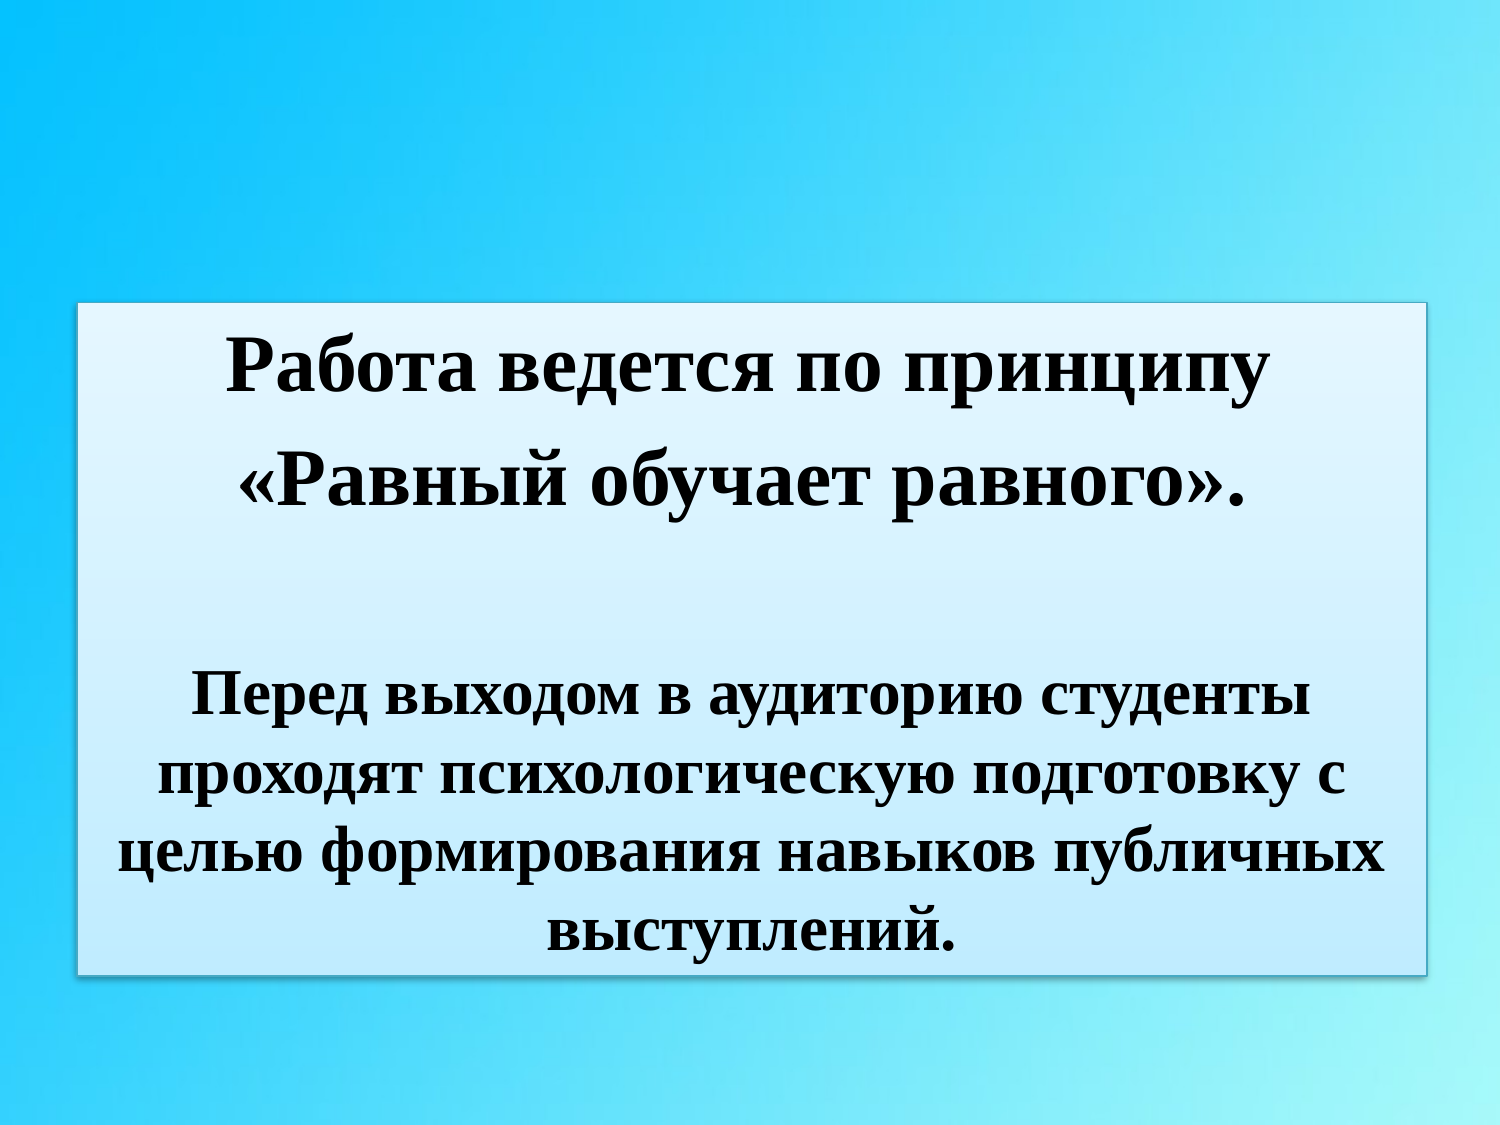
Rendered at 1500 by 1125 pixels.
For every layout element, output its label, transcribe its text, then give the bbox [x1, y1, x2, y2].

list Работа ведется по принципу «Равный обучает равного». Перед выходом в аудиторию студенты проходят психологическую подготовку с целью формирования навыков публичных выступлений. [76, 302, 1428, 977]
picture [0, 0, 1500, 1125]
